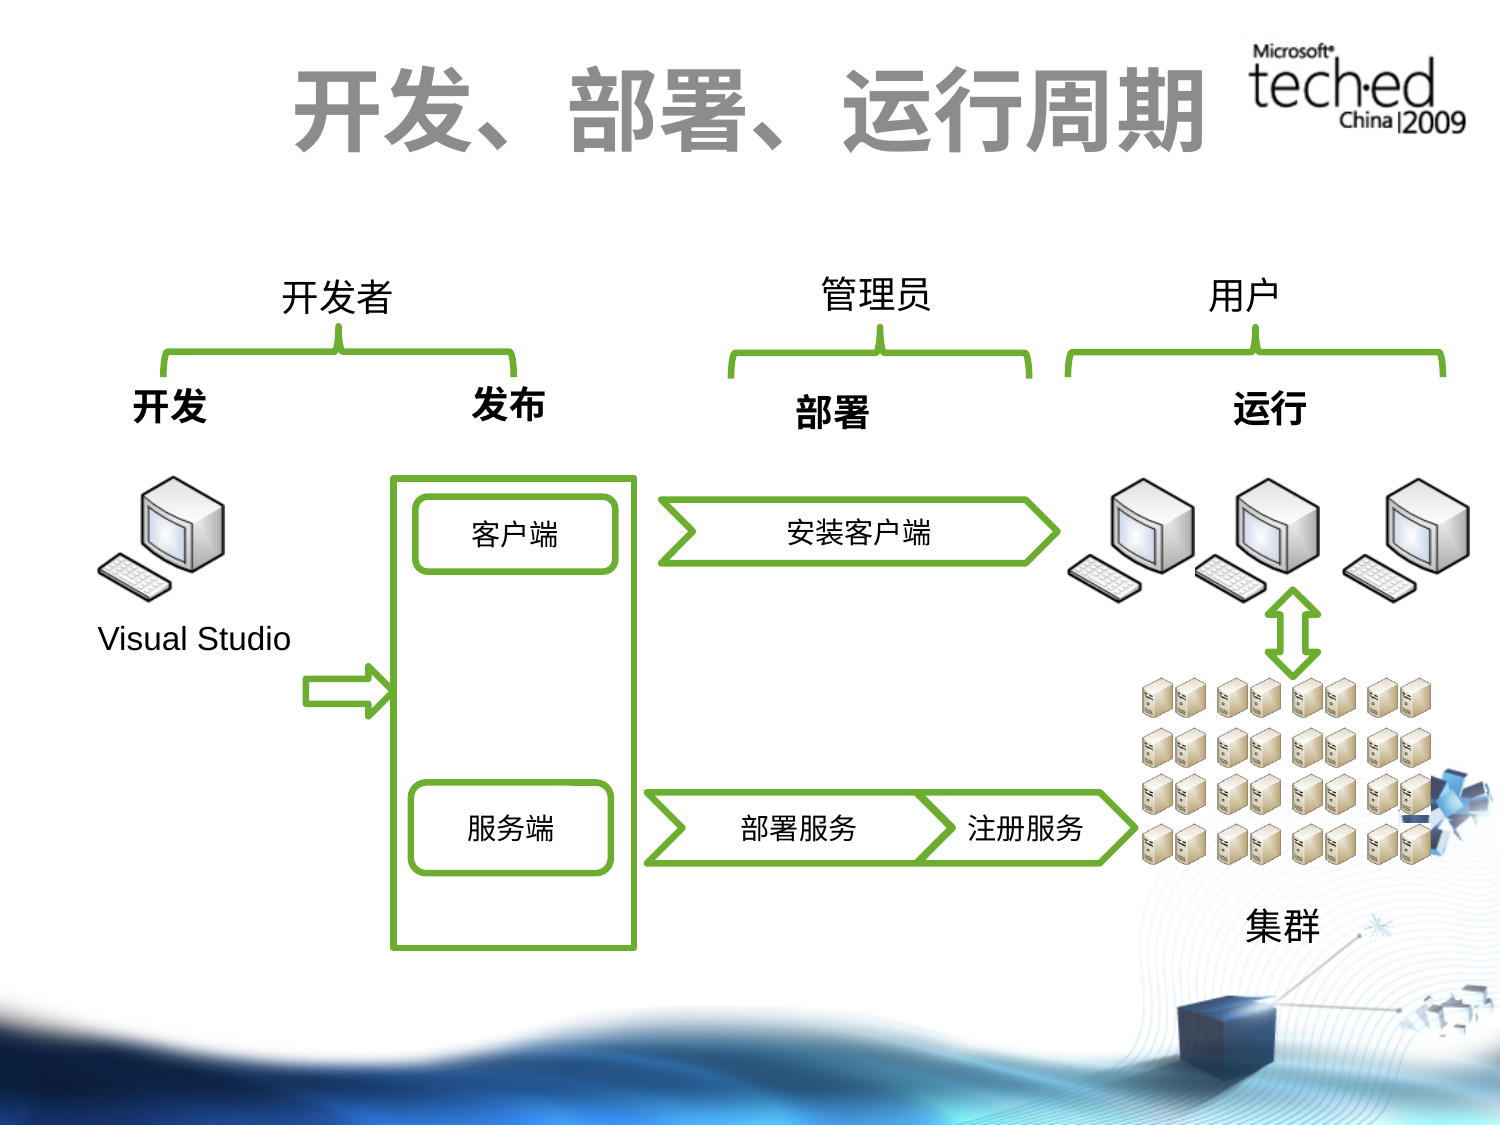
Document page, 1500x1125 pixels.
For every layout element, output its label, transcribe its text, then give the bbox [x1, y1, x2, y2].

text_box Visual Studio [82, 609, 307, 665]
text_box 开发 [117, 374, 223, 435]
text_box 集群 [1230, 895, 1336, 956]
text_box 安装客户端 [657, 496, 1061, 567]
text_box 服务端 [407, 779, 615, 877]
text_box [302, 663, 397, 720]
text_box [160, 327, 518, 378]
text_box [390, 475, 637, 951]
text_box [740, 490, 757, 496]
text_box [1264, 612, 1322, 677]
text_box 开发者 [266, 266, 410, 327]
text_box [727, 323, 1033, 379]
text_box 管理员 [805, 263, 949, 323]
picture [0, 0, 1500, 1125]
text_box 发布 [456, 373, 562, 434]
title 开发、部署、运行周期 [75, 45, 1425, 233]
text_box 部署服务 [643, 789, 947, 867]
text_box 用户 [1193, 264, 1299, 325]
text_box 运行 [1218, 378, 1324, 438]
text_box 注册服务 [914, 789, 1138, 867]
text_box [1064, 325, 1447, 378]
text_box 客户端 [411, 493, 619, 575]
text_box 部署 [780, 381, 887, 442]
